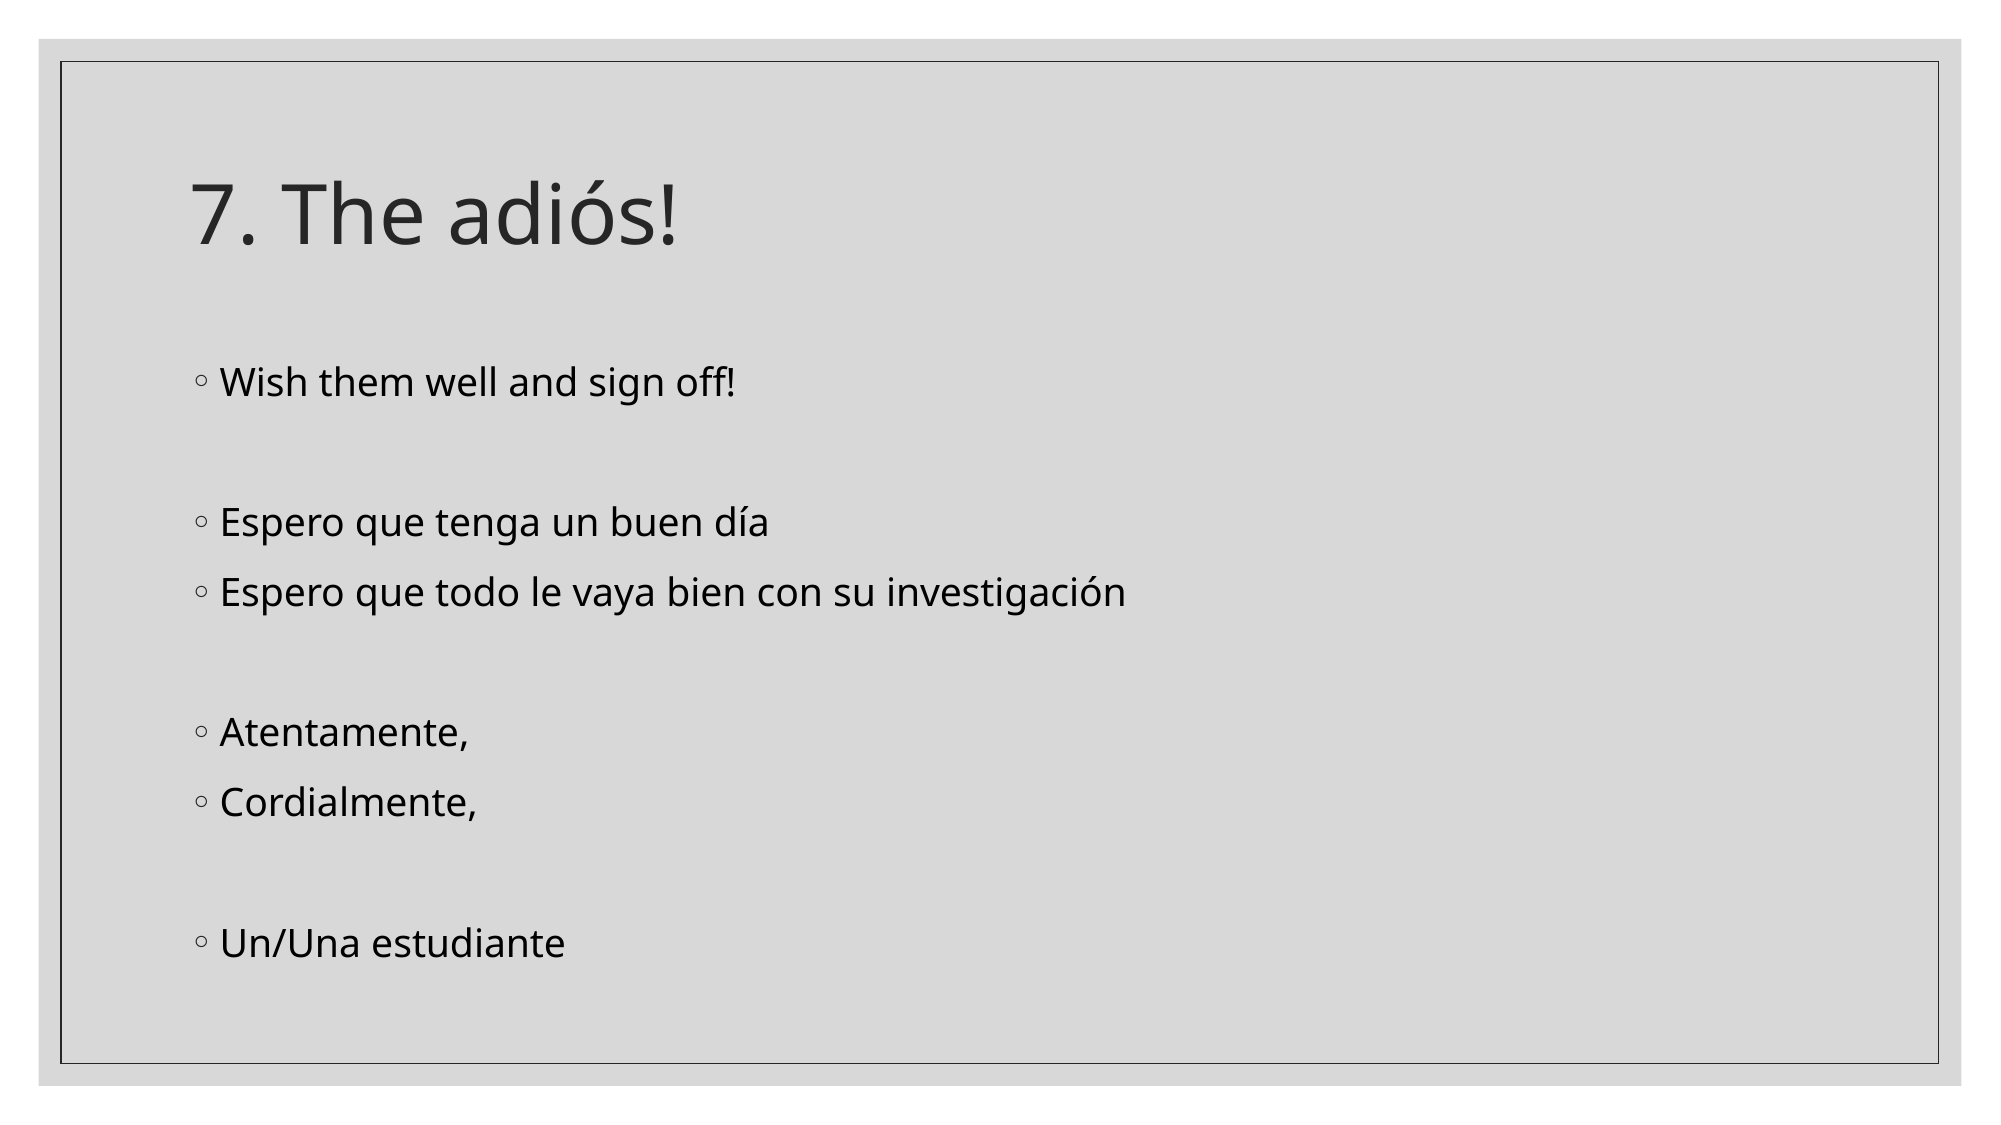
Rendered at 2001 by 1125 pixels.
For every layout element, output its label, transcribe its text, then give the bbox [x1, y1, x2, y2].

title 7. The adiós! [174, 105, 1825, 331]
list Wish them well and sign off! Espero que tenga un buen día Espero que todo le vaya bien con su investigación Atentamente, Cordialmente, Un/Una estudiante [174, 345, 1825, 977]
